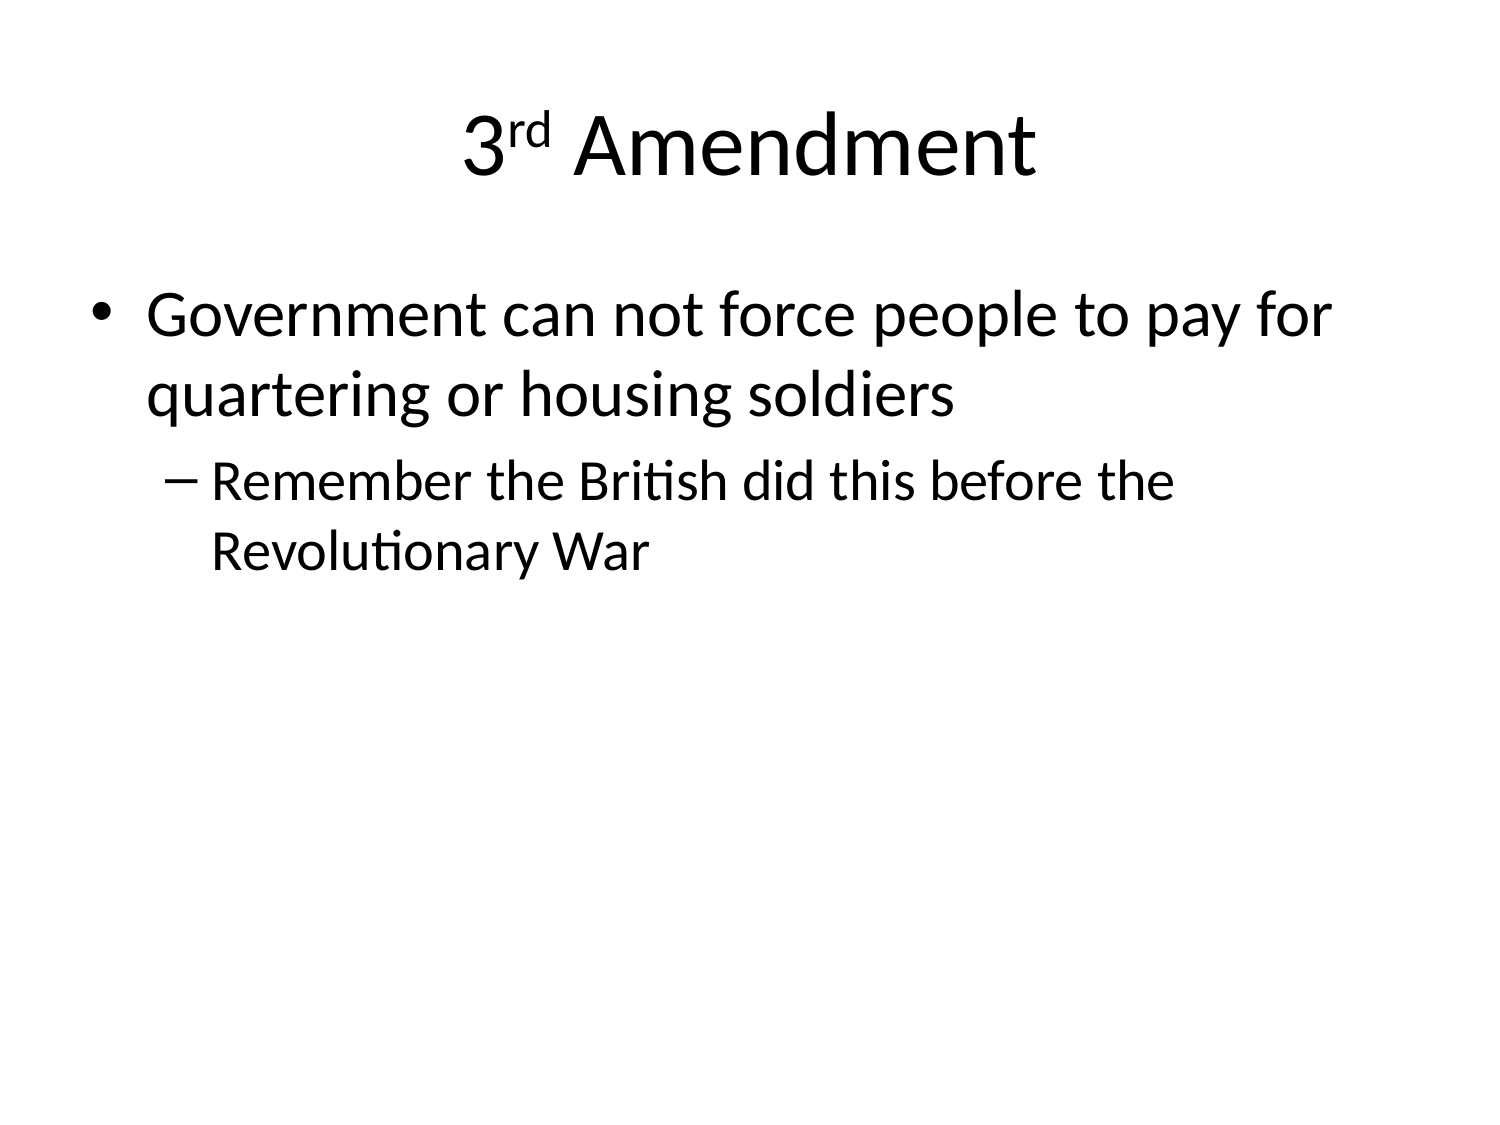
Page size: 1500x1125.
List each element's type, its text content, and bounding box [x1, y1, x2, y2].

title 3rd Amendment [75, 45, 1425, 233]
list Government can not force people to pay for quartering or housing soldiers Remember the British did this before the Revolutionary War [75, 262, 1425, 1005]
